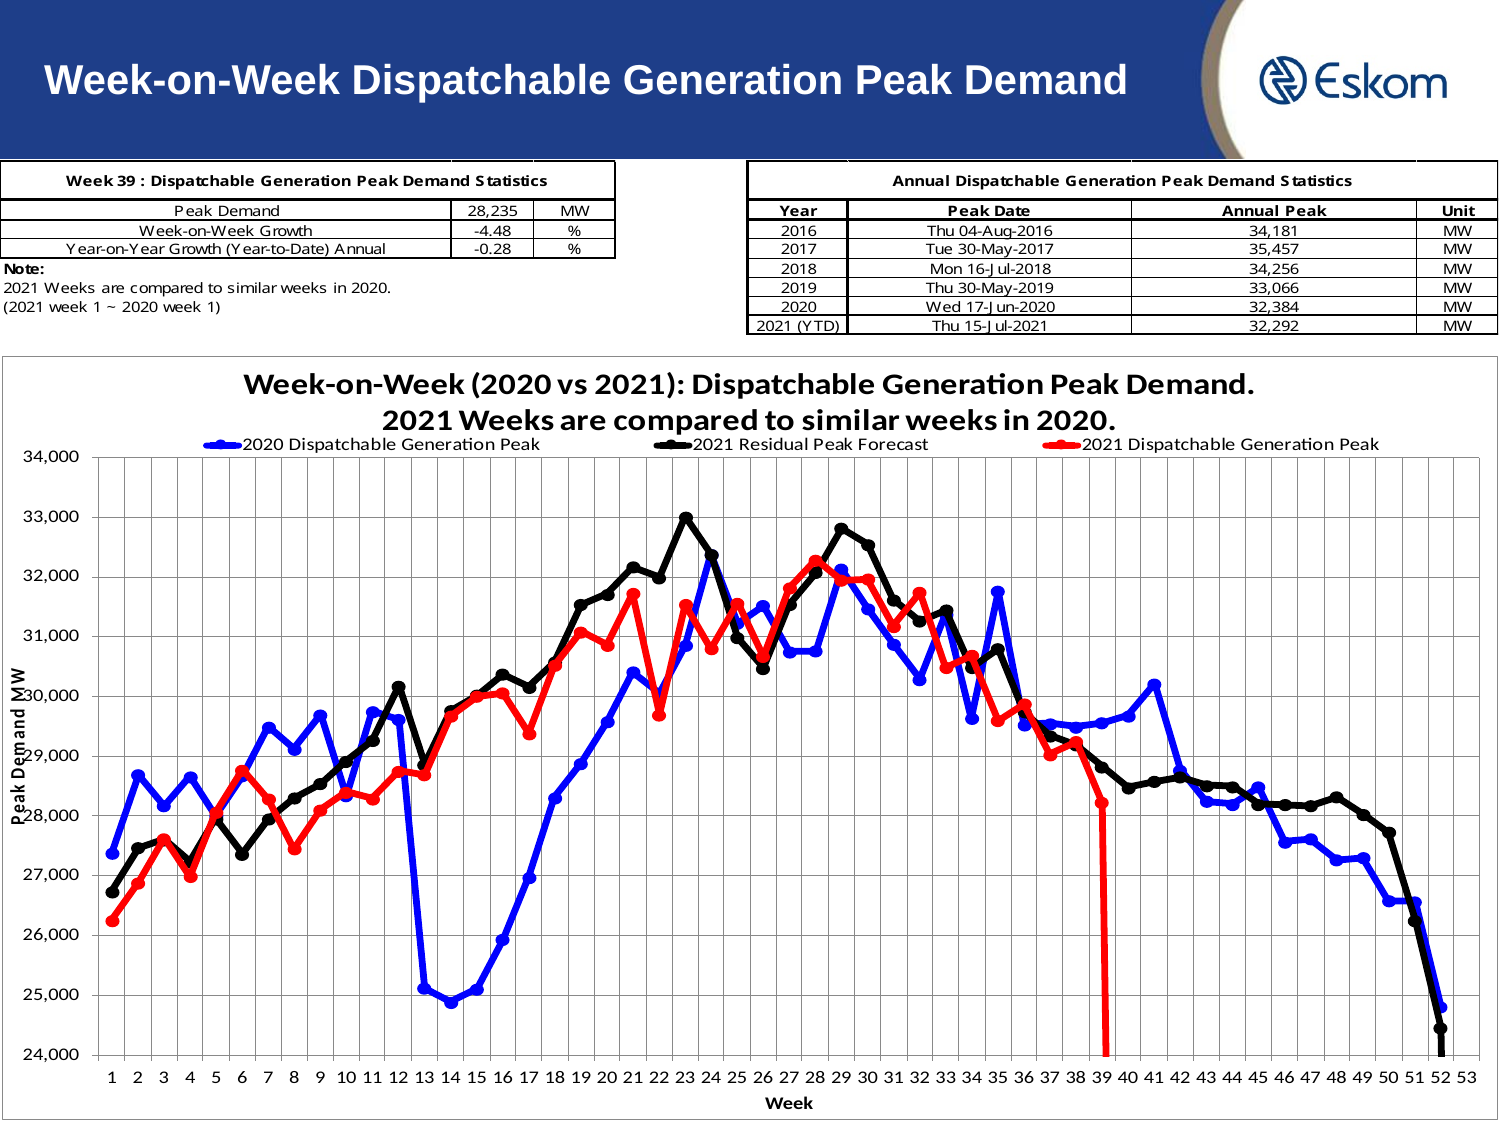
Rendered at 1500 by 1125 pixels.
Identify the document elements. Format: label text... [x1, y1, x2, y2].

text_box Week-on-Week Dispatchable Generation Peak Demand [29, 27, 1176, 137]
picture [0, 0, 1246, 159]
picture [0, 160, 1500, 1125]
picture [1257, 55, 1450, 105]
